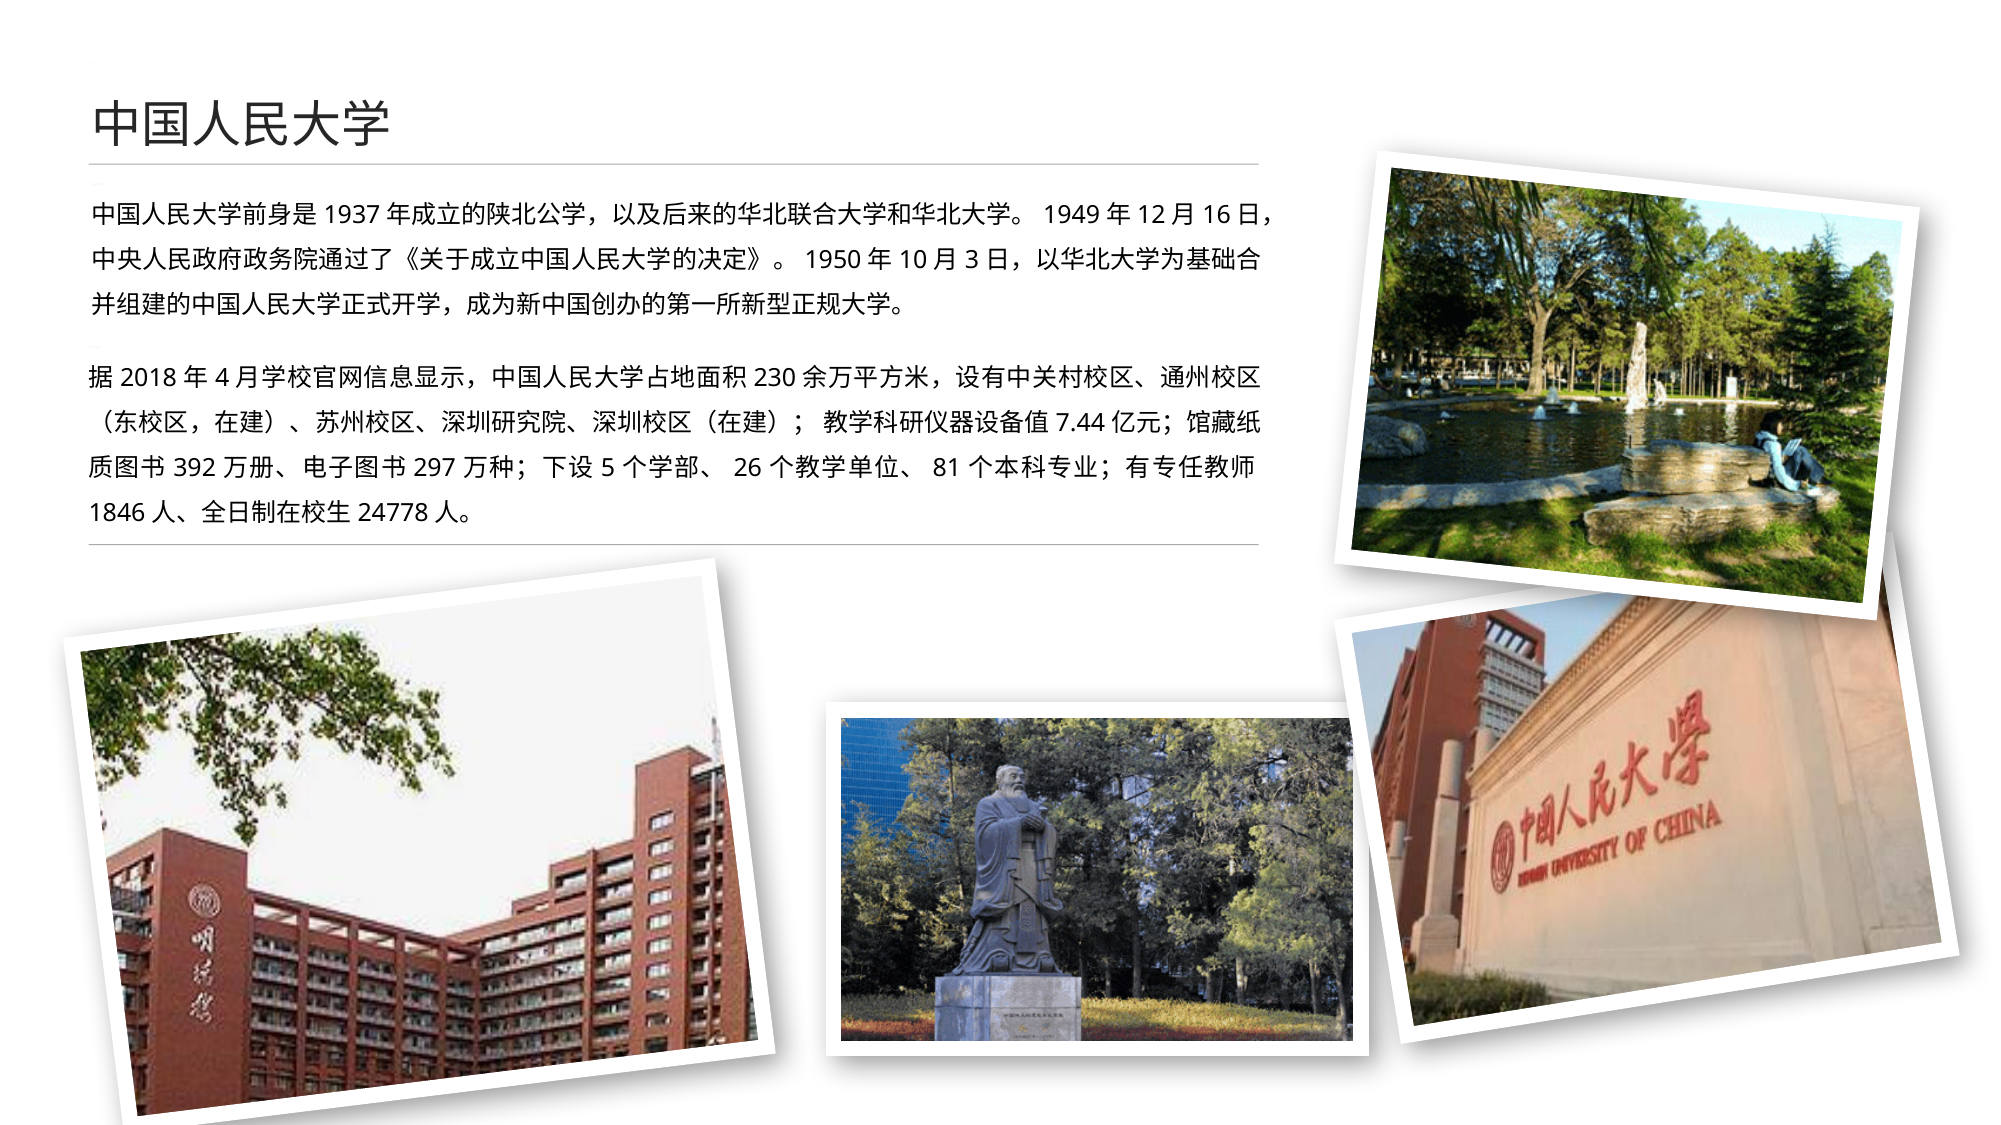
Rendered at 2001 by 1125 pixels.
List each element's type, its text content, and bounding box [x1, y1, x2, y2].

text_box [1341, 601, 1952, 1037]
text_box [88, 164, 1259, 545]
text_box [70, 565, 769, 1125]
text_box [832, 709, 1362, 1050]
text_box 中国人民大学 [92, 62, 420, 153]
text_box [1341, 157, 1913, 614]
